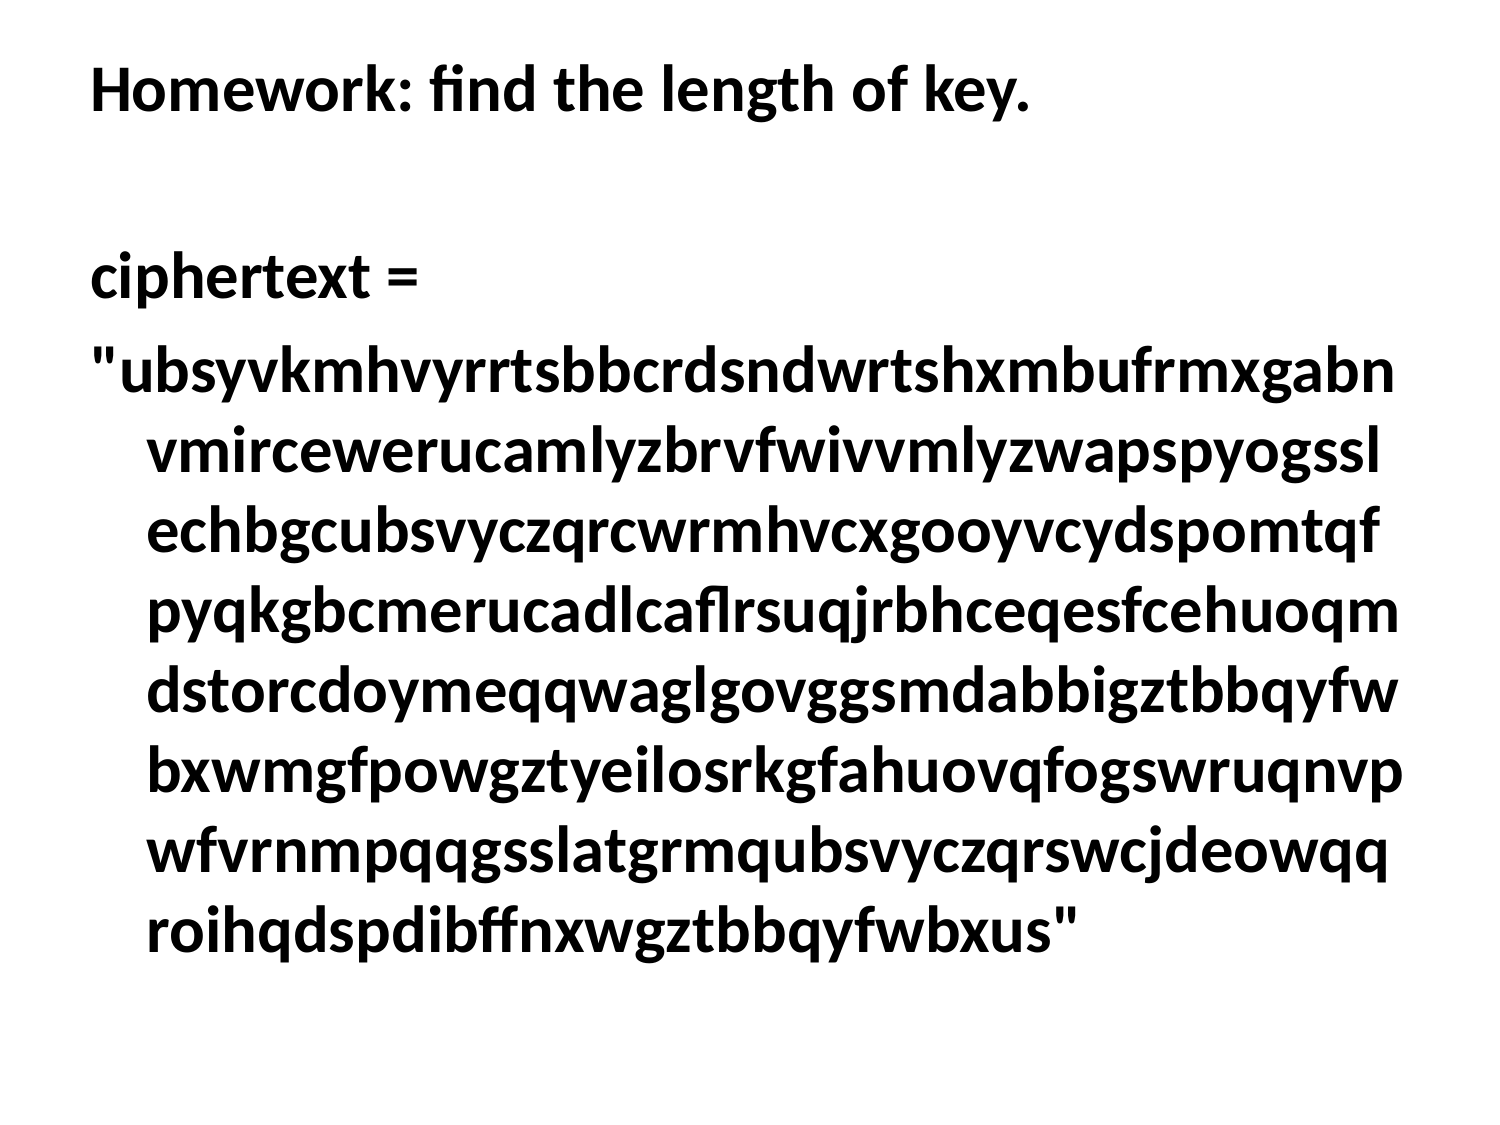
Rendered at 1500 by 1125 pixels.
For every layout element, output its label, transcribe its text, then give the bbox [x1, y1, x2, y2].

list Homework: find the length of key. ciphertext = "ubsyvkmhvyrrtsbbcrdsndwrtshxmbufrmxgabnvmircewerucamlyzbrvfwivvmlyzwapspyogsslechbgcubsvyczqrcwrmhvcxgooyvcydspomtqfpyqkgbcmerucadlcaflrsuqjrbhceqesfcehuoqmdstorcdoymeqqwaglgovggsmdabbigztbbqyfwbxwmgfpowgztyeilosrkgfahuovqfogswruqnvpwfvrnmpqqgsslatgrmqubsvyczqrswcjdeowqqroihqdspdibffnxwgztbbqyfwbxus" [75, 37, 1425, 1075]
